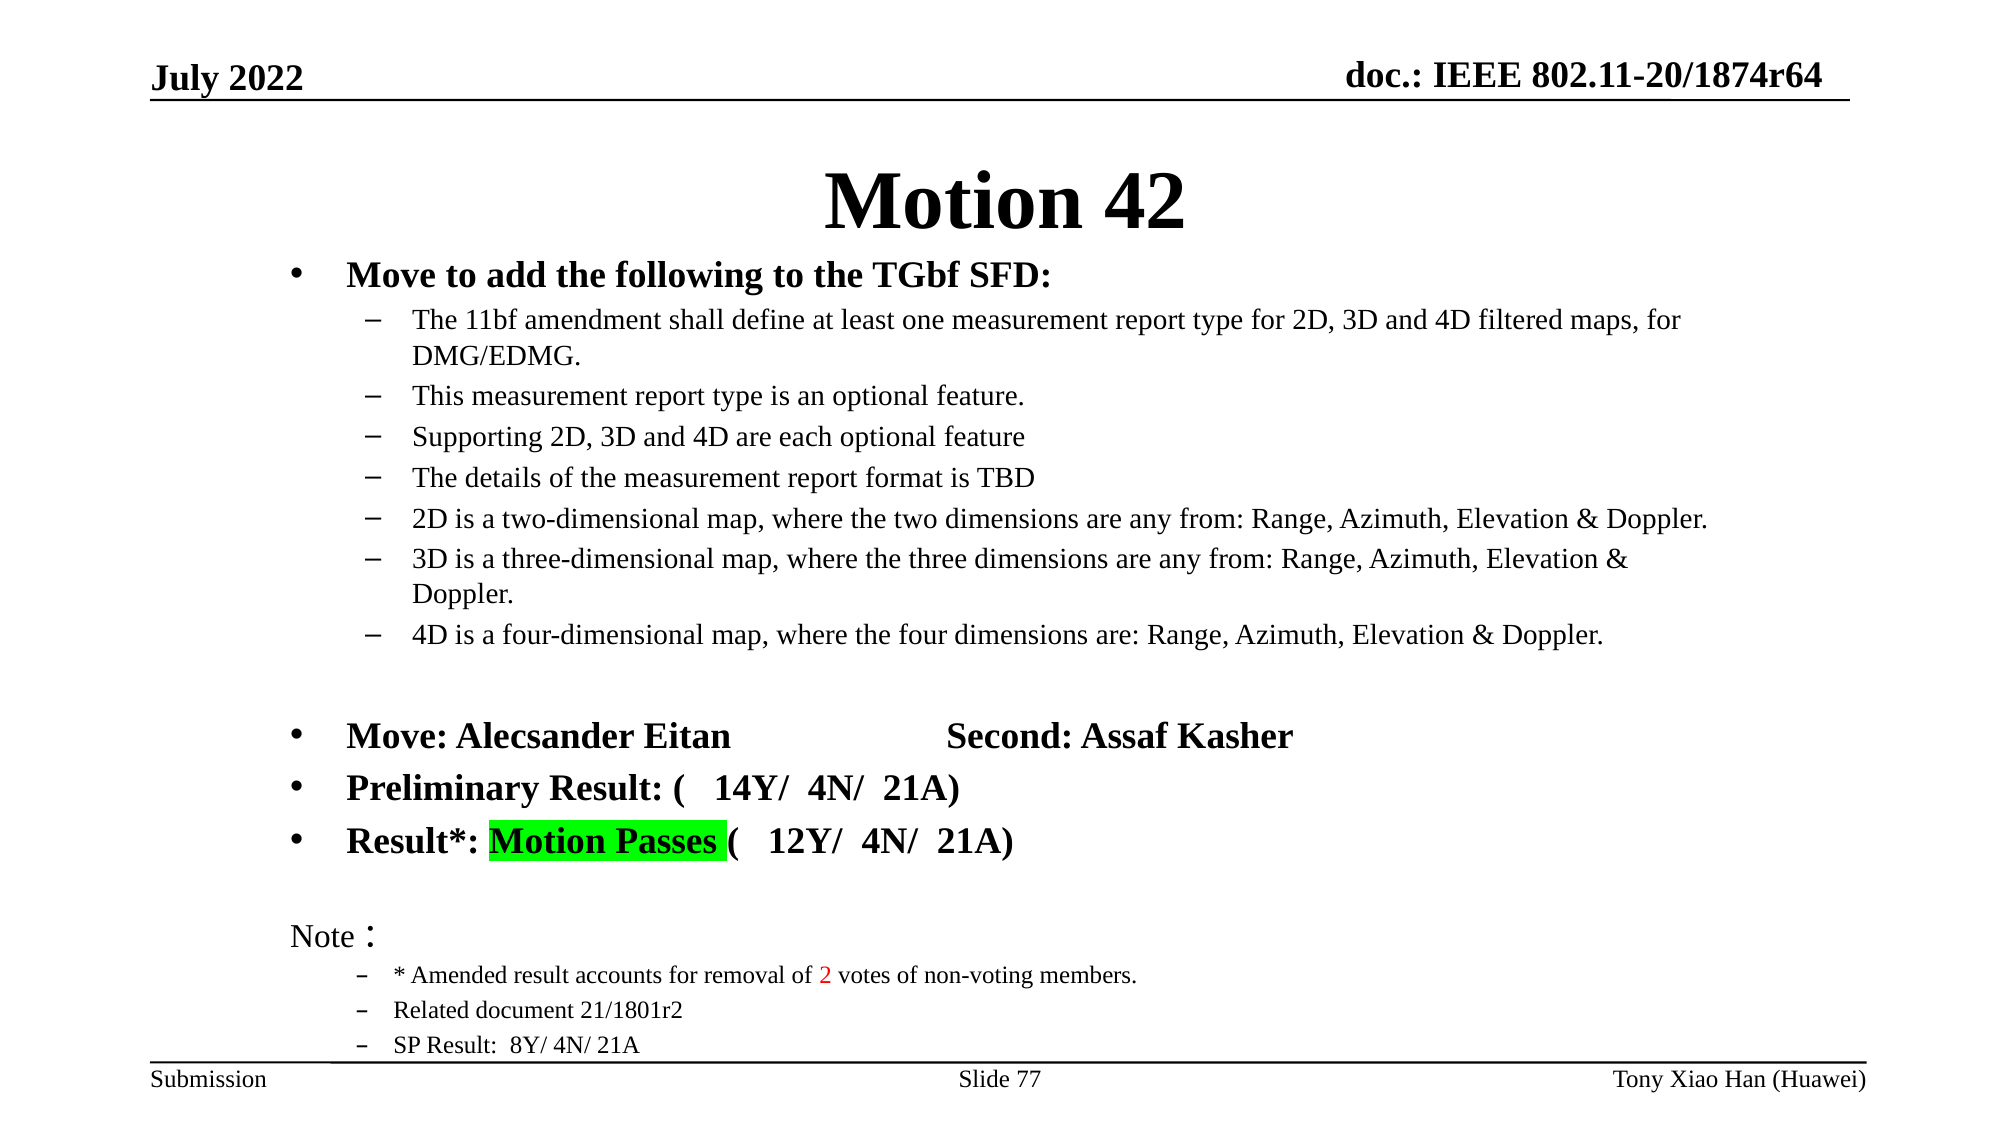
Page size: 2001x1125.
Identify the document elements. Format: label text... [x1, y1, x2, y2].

text_box Move to add the following to the TGbf SFD: The 11bf amendment shall define at least one measurement report type for 2D, 3D and 4D filtered maps, for DMG/EDMG. This measurement report type is an optional feature. Supporting 2D, 3D and 4D are each optional feature The details of the measurement report format is TBD 2D is a two-dimensional map, where the two dimensions are any from: Range, Azimuth, Elevation & Doppler. 3D is a three-dimensional map, where the three dimensions are any from: Range, Azimuth, Elevation & Doppler. 4D is a four-dimensional map, where the four dimensions are: Range, Azimuth, Elevation & Doppler. Move: Alecsander Eitan Second: Assaf Kasher Preliminary Result: ( 14Y/ 4N/ 21A) Result*: Motion Passes ( 12Y/ 4N/ 21A) Note： * Amended result accounts for removal of 2 votes of non-voting members. Related document 21/1801r2 SP Result: 8Y/ 4N/ 21A [275, 212, 1750, 900]
text_box Motion 42 [368, 137, 1644, 212]
